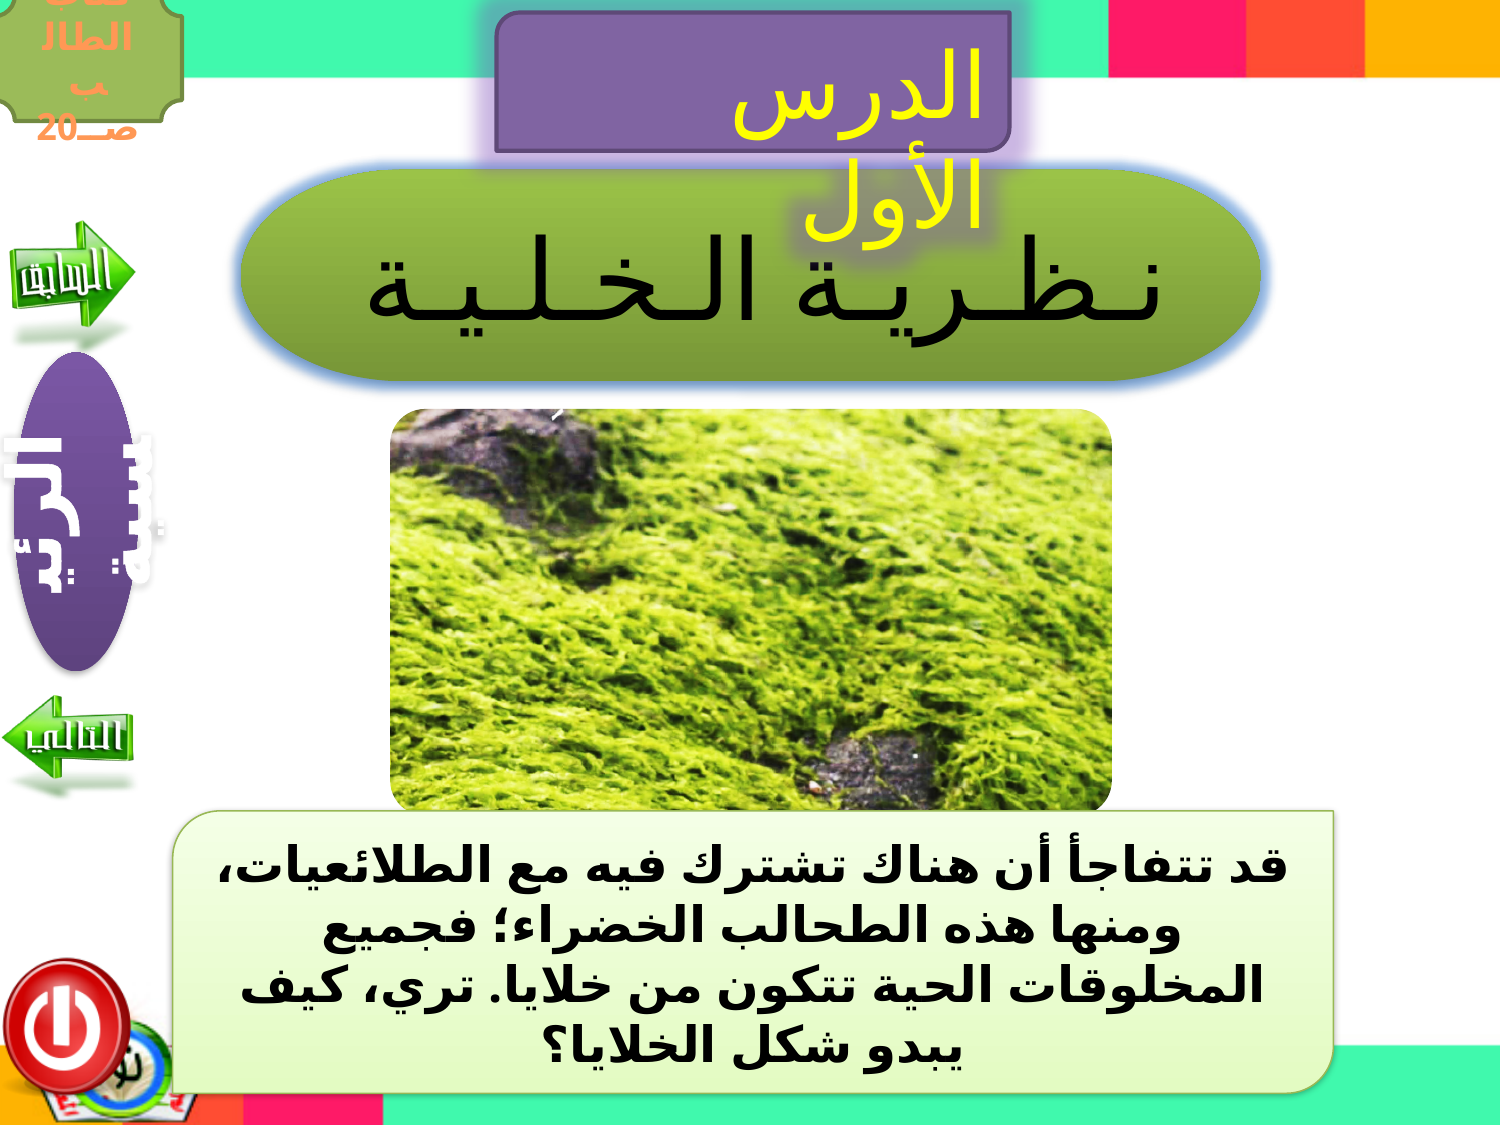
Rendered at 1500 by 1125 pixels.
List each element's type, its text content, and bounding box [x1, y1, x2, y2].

text_box الدرس الأول [494, 10, 1012, 153]
picture [0, 0, 1500, 1125]
text_box قد تتفاجأ أن هناك تشترك فيه مع الطلائعيات، ومنها هذه الطحالب الخضراء؛ فجميع المخلوقات الحية تتكون من خلايا. تري، كيف يبدو شكل الخلايا؟ [171, 810, 1335, 1095]
picture [0, 0, 11, 12]
text_box كتاب الطالب صــ20 [0, 0, 185, 124]
text_box نـظـريـة الـخـلـيـة [240, 169, 1261, 382]
text_box الرئيسية [14, 374, 139, 669]
